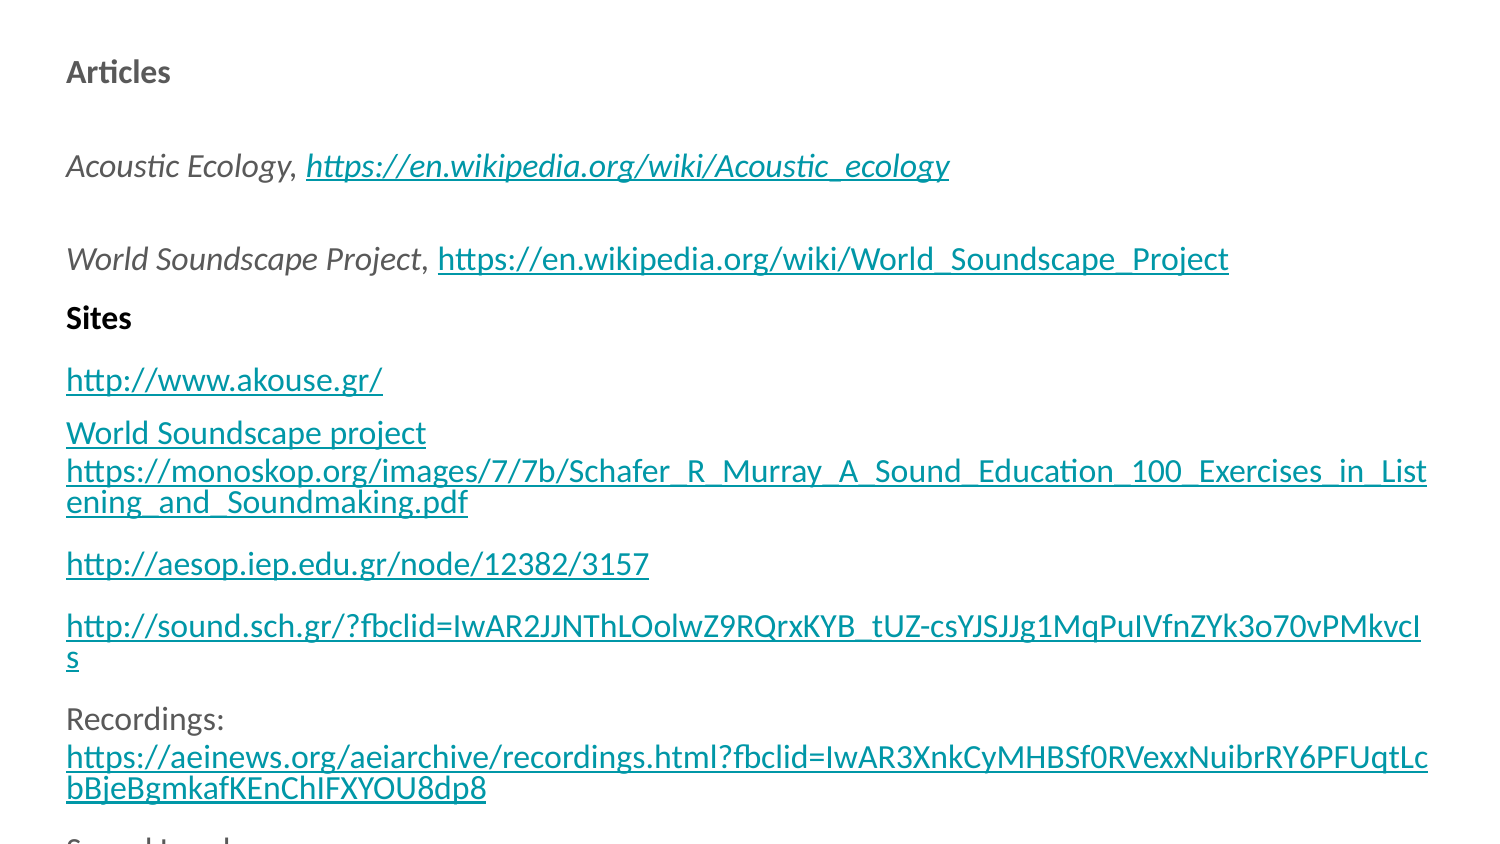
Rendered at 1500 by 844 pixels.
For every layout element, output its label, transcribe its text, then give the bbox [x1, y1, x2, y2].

list Articles Acoustic Ecology, https://en.wikipedia.org/wiki/Acoustic_ecology World Soundscape Project, https://en.wikipedia.org/wiki/World_Soundscape_Project Sites http://www.akouse.gr/ World Soundscape project https://monoskop.org/images/7/7b/Schafer_R_Murray_A_Sound_Education_100_Exercises_in_Listening_and_Soundmaking.pdf http://aesop.iep.edu.gr/node/12382/3157 http://sound.sch.gr/?fbclid=IwAR2JJNThLOolwZ9RQrxKYB_tUZ-csYJSJJg1MqPuIVfnZYk3o70vPMkvcIs Recordings: https://aeinews.org/aeiarchive/recordings.html?fbclid=IwAR3XnkCyMHBSf0RVexxNuibrRY6PFUqtLcbBjeBgmkafKEnChIFXYOU8dp8 Sound Levels: https://teteleste.wordpress.com/2014/11/12/%CE%AE%CF%87%CE%BF%CF%82-%CE%B8%CF%8C%CF%81%CF%85%CE%B2%CE%BF%CF%82-%CE%B7%CF%87%CE%BF%CF%81%CF%81%CF%8D%CF%80%CE%B1%CE%BD%CF%83%CE%B7/ [51, 28, 1449, 837]
